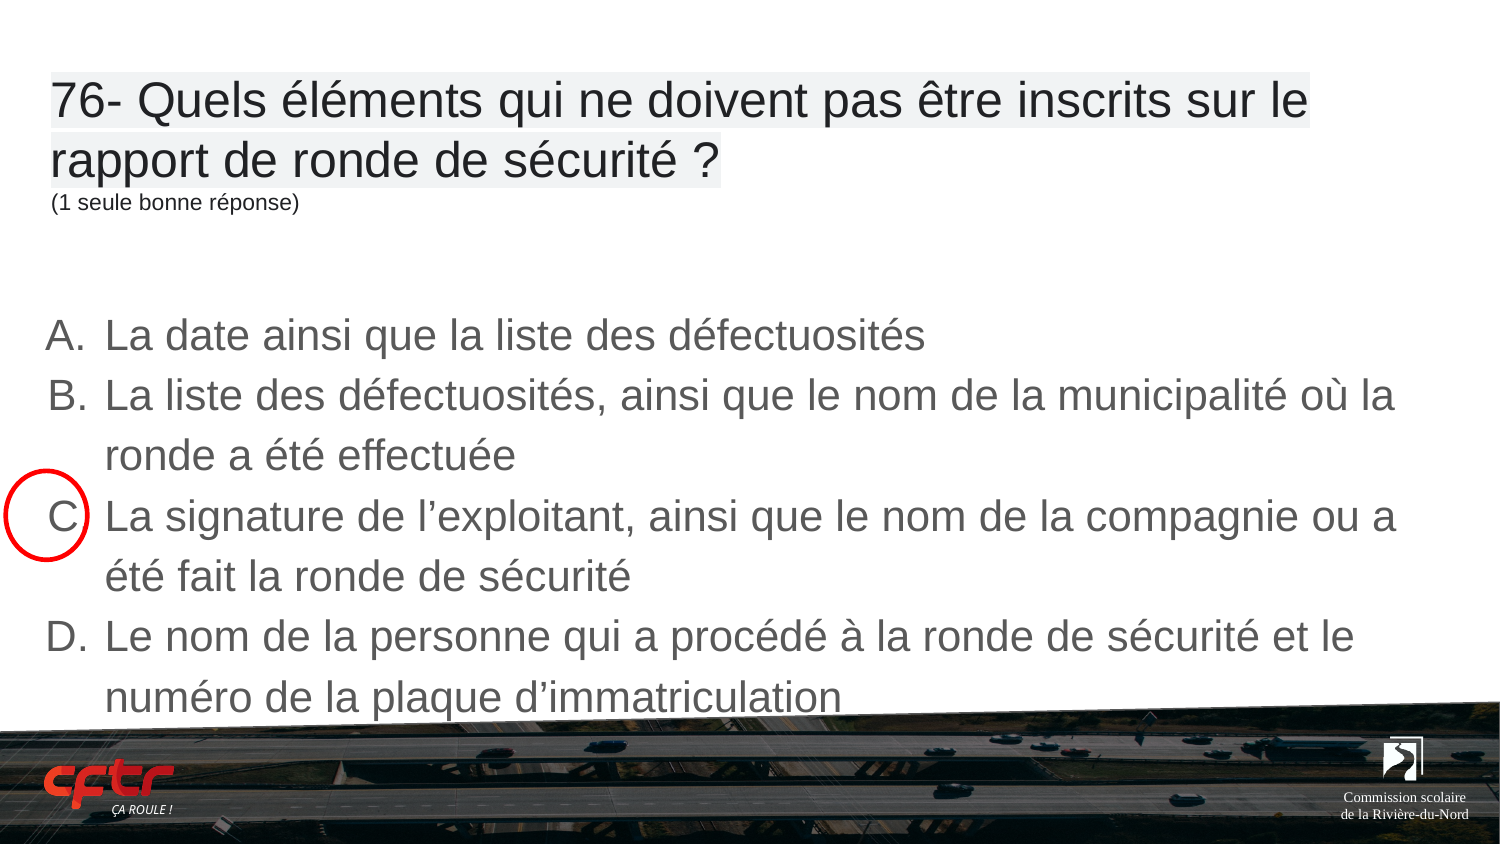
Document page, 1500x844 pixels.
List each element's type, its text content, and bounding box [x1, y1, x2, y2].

list La date ainsi que la liste des défectuosités La liste des défectuosités, ainsi que le nom de la municipalité où la ronde a été effectuée La signature de l’exploitant, ainsi que le nom de la compagnie ou a été fait la ronde de sécurité Le nom de la personne qui a procédé à la ronde de sécurité et le numéro de la plaque d’immatriculation [14, 283, 1468, 778]
text_box [5, 470, 88, 560]
picture [0, 704, 1499, 844]
title 76- Quels éléments qui ne doivent pas être inscrits sur le rapport de ronde de sécurité ? (1 seule bonne réponse) [35, 52, 1405, 147]
